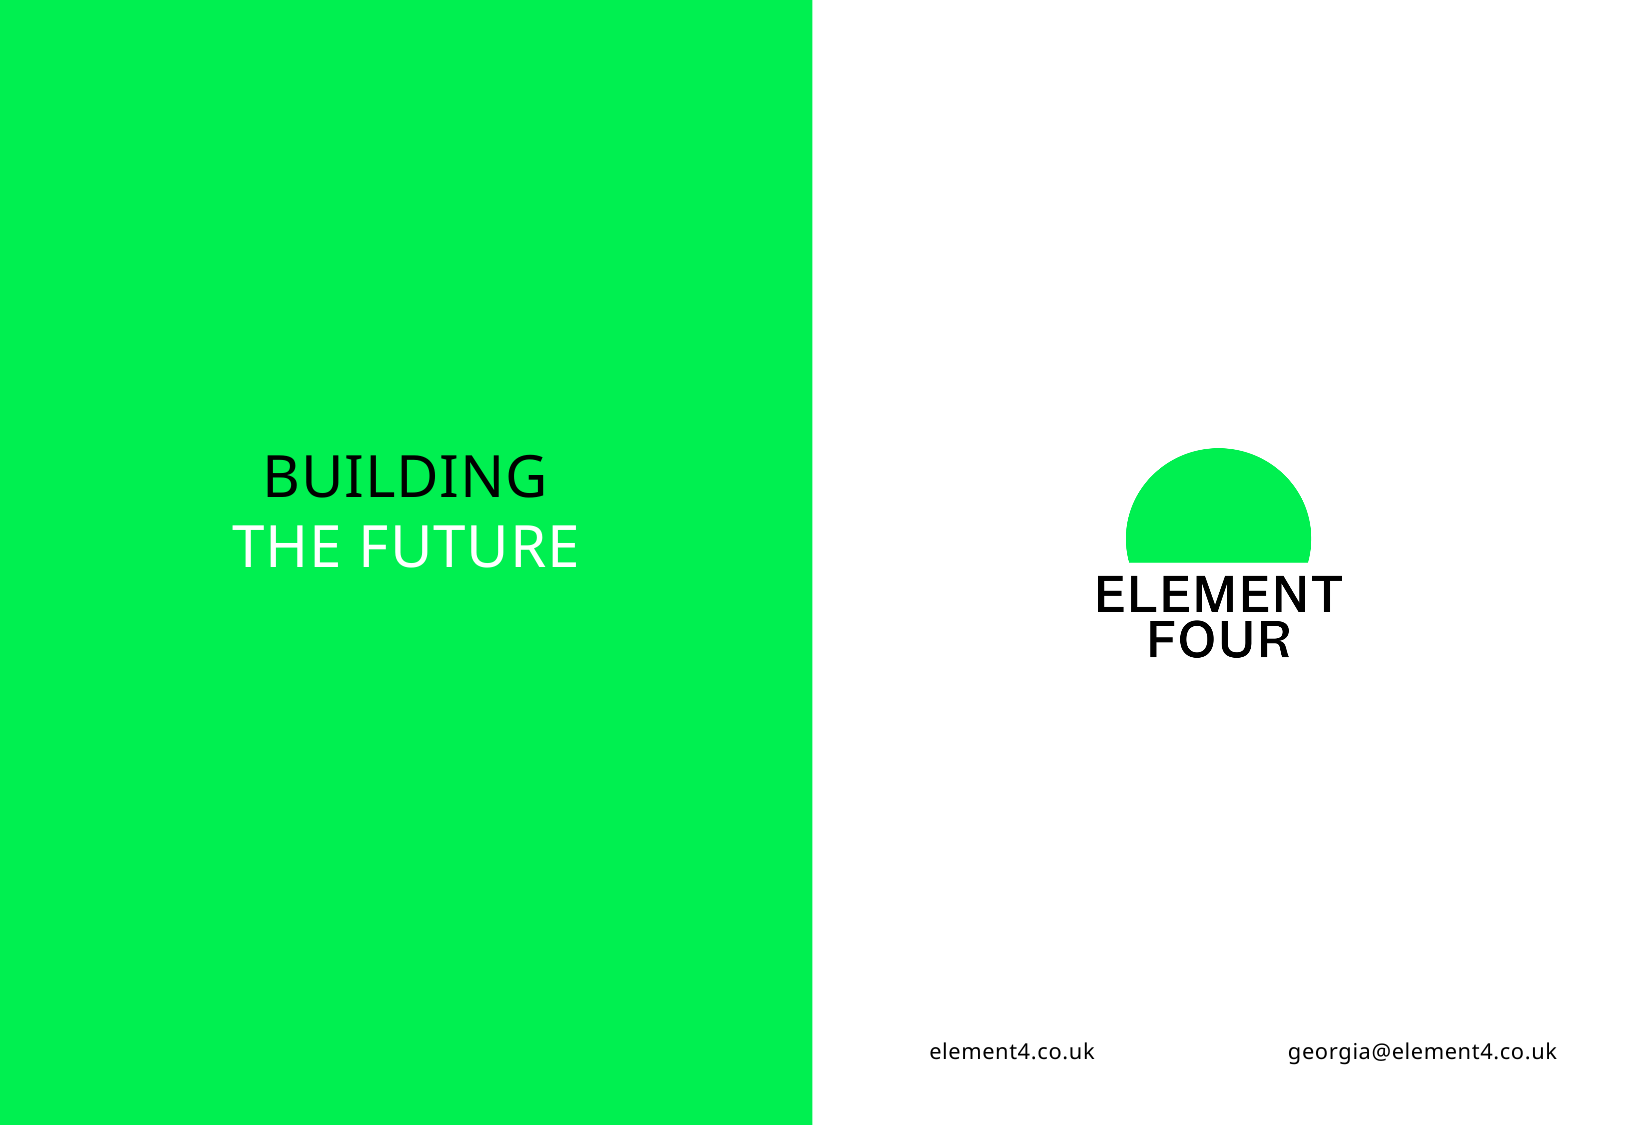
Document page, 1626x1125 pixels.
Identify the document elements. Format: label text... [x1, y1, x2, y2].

title BUILDING THE FUTURE [45, 438, 767, 580]
list georgia@element4.co.uk [1247, 1039, 1598, 1105]
list element4.co.uk [837, 1039, 1188, 1105]
picture [1098, 448, 1342, 658]
